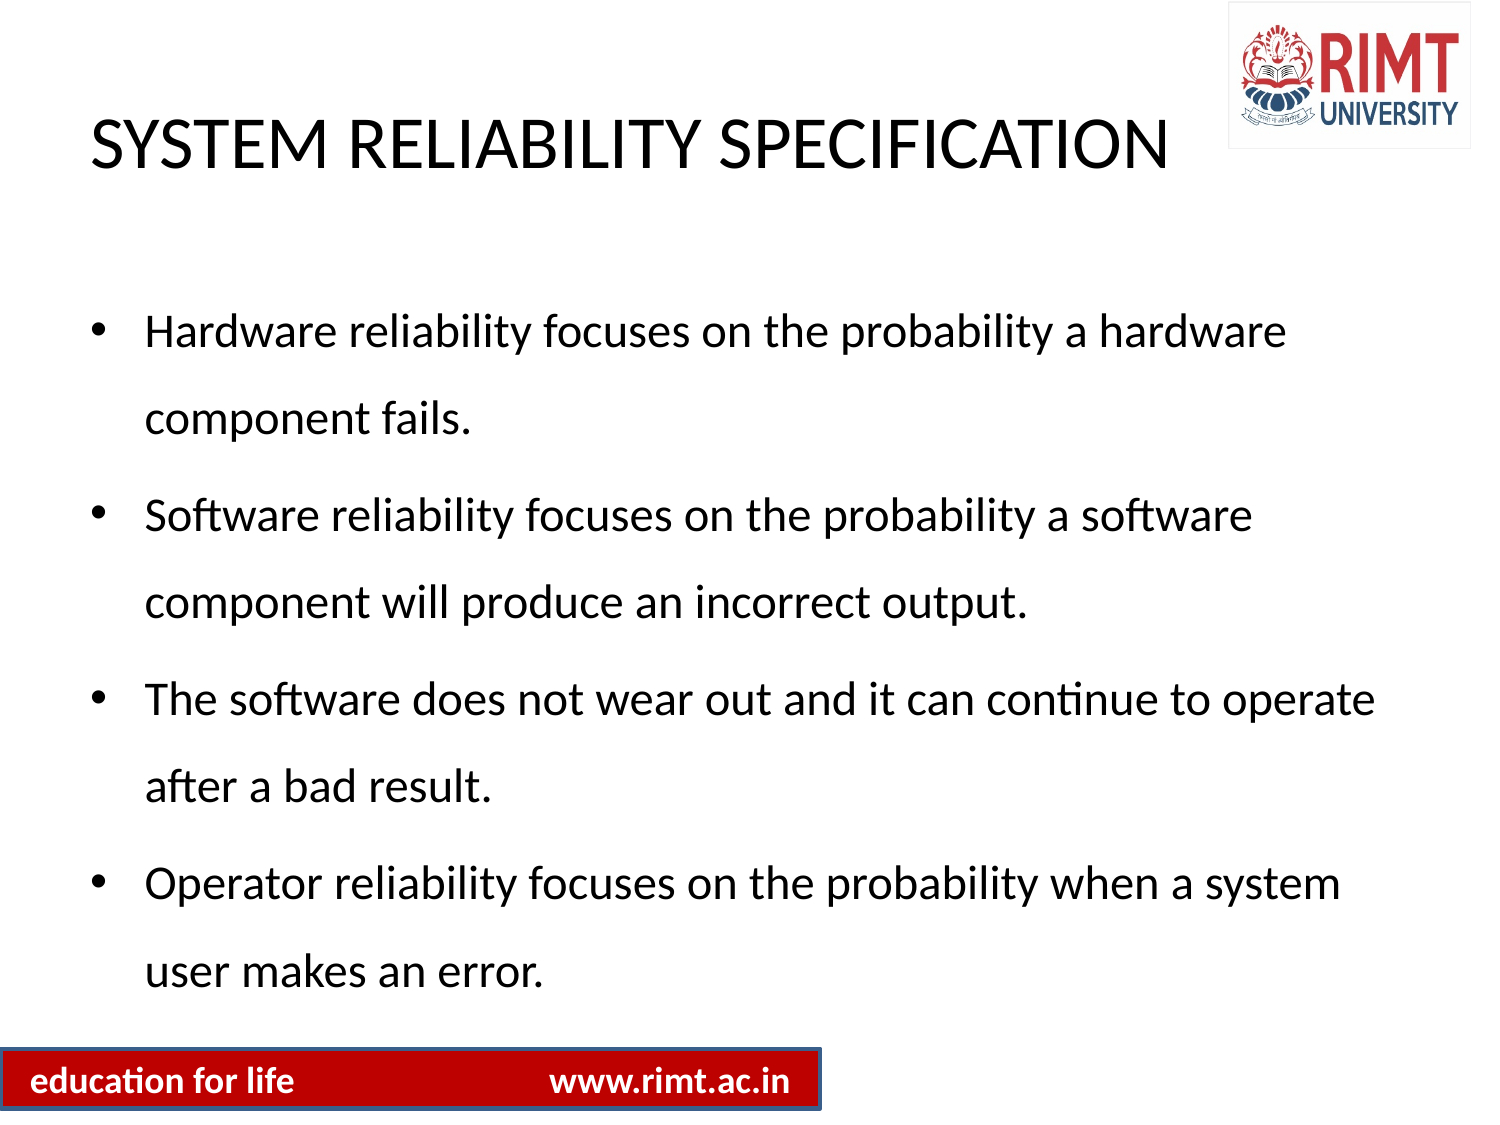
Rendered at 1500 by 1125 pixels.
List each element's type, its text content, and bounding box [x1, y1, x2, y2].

picture [1227, 1, 1471, 149]
text_box education for life www.rimt.ac.in [0, 1047, 822, 1111]
title SYSTEM RELIABILITY SPECIFICATION [75, 45, 1425, 233]
list Hardware reliability focuses on the probability a hardware component fails. Software reliability focuses on the probability a software component will produce an incorrect output. The software does not wear out and it can continue to operate after a bad result. Operator reliability focuses on the probability when a system user makes an error. [75, 262, 1425, 1005]
